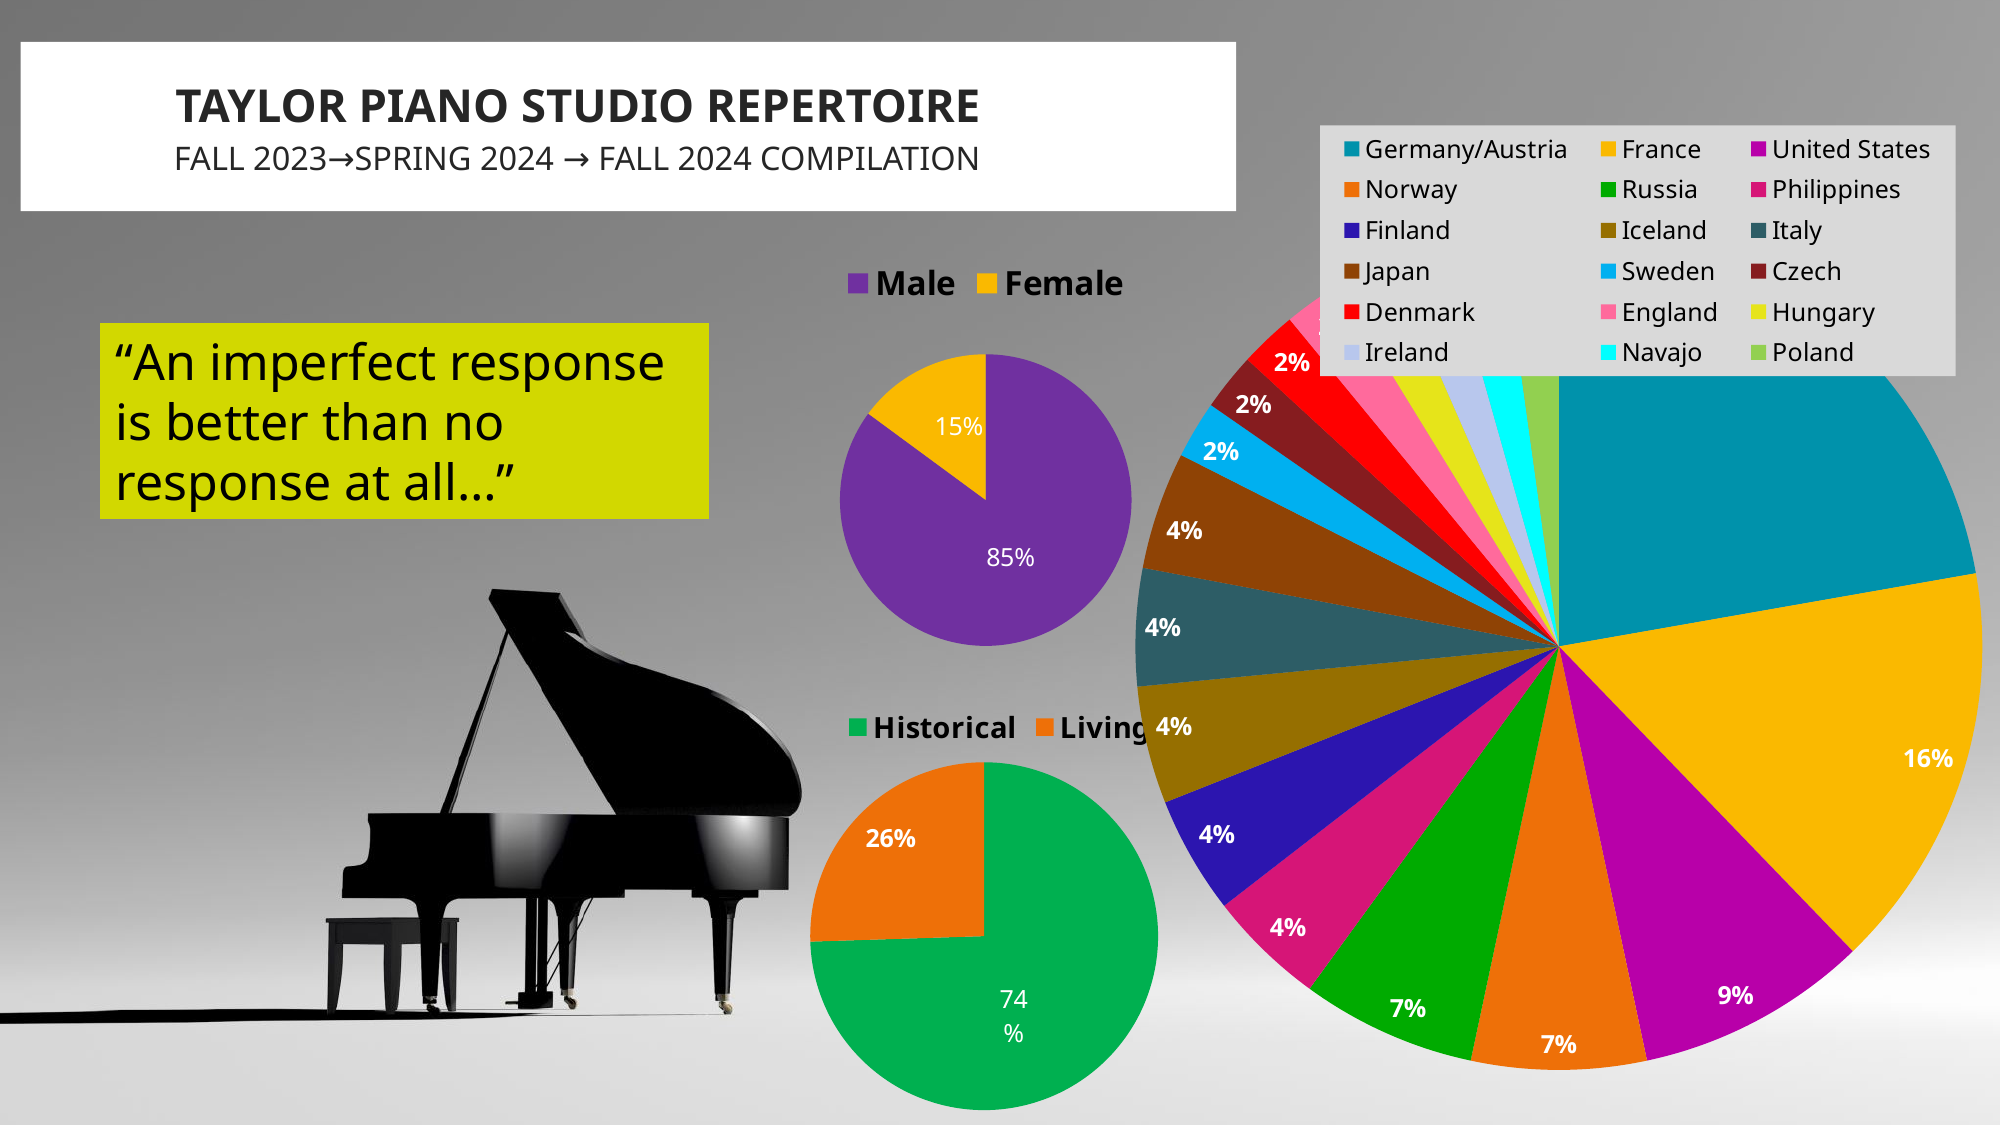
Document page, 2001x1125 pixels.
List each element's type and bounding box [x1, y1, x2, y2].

chart [735, 110, 2000, 1125]
picture [0, 0, 2000, 1125]
